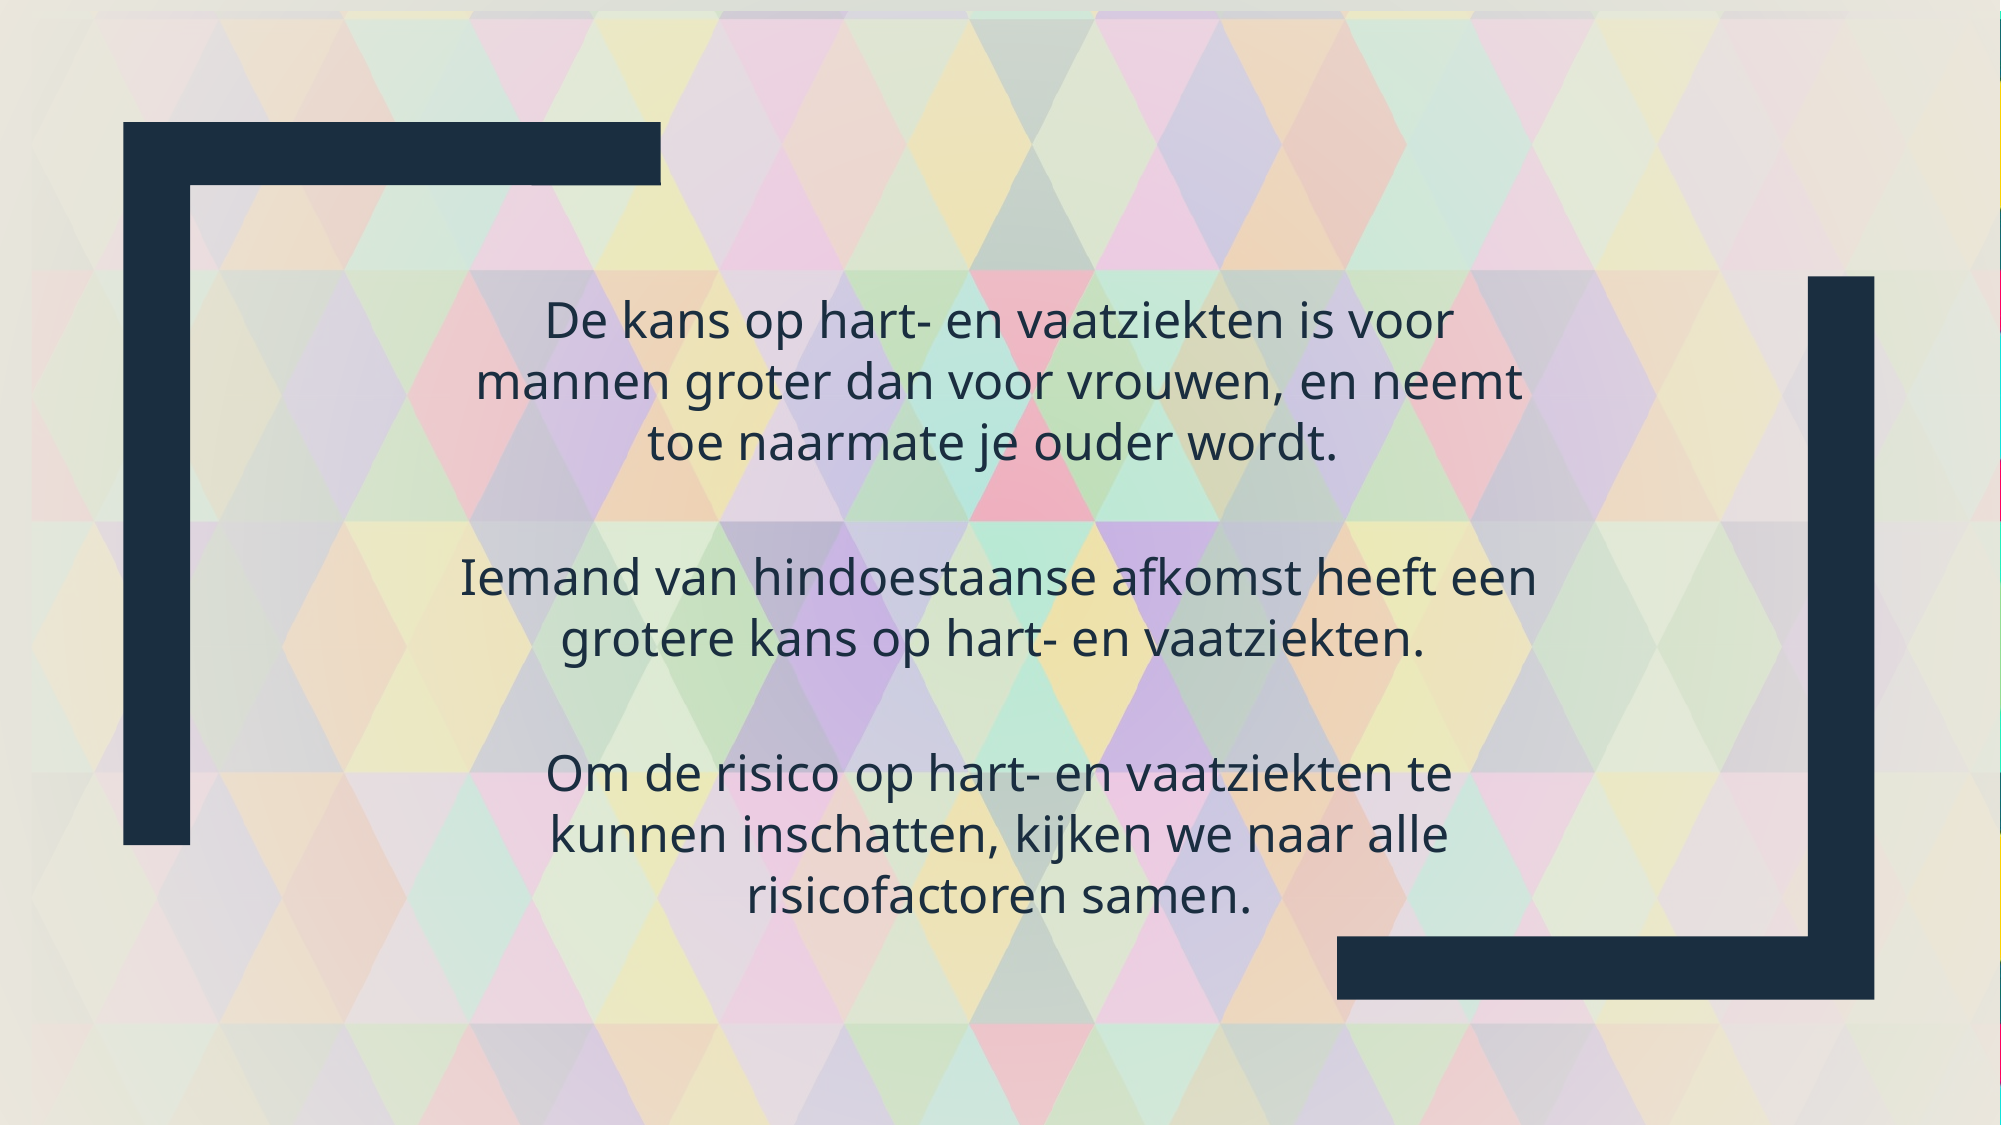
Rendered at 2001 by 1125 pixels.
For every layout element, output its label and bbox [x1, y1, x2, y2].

text_box [0, 0, 2000, 1125]
picture [31, 11, 2001, 1125]
